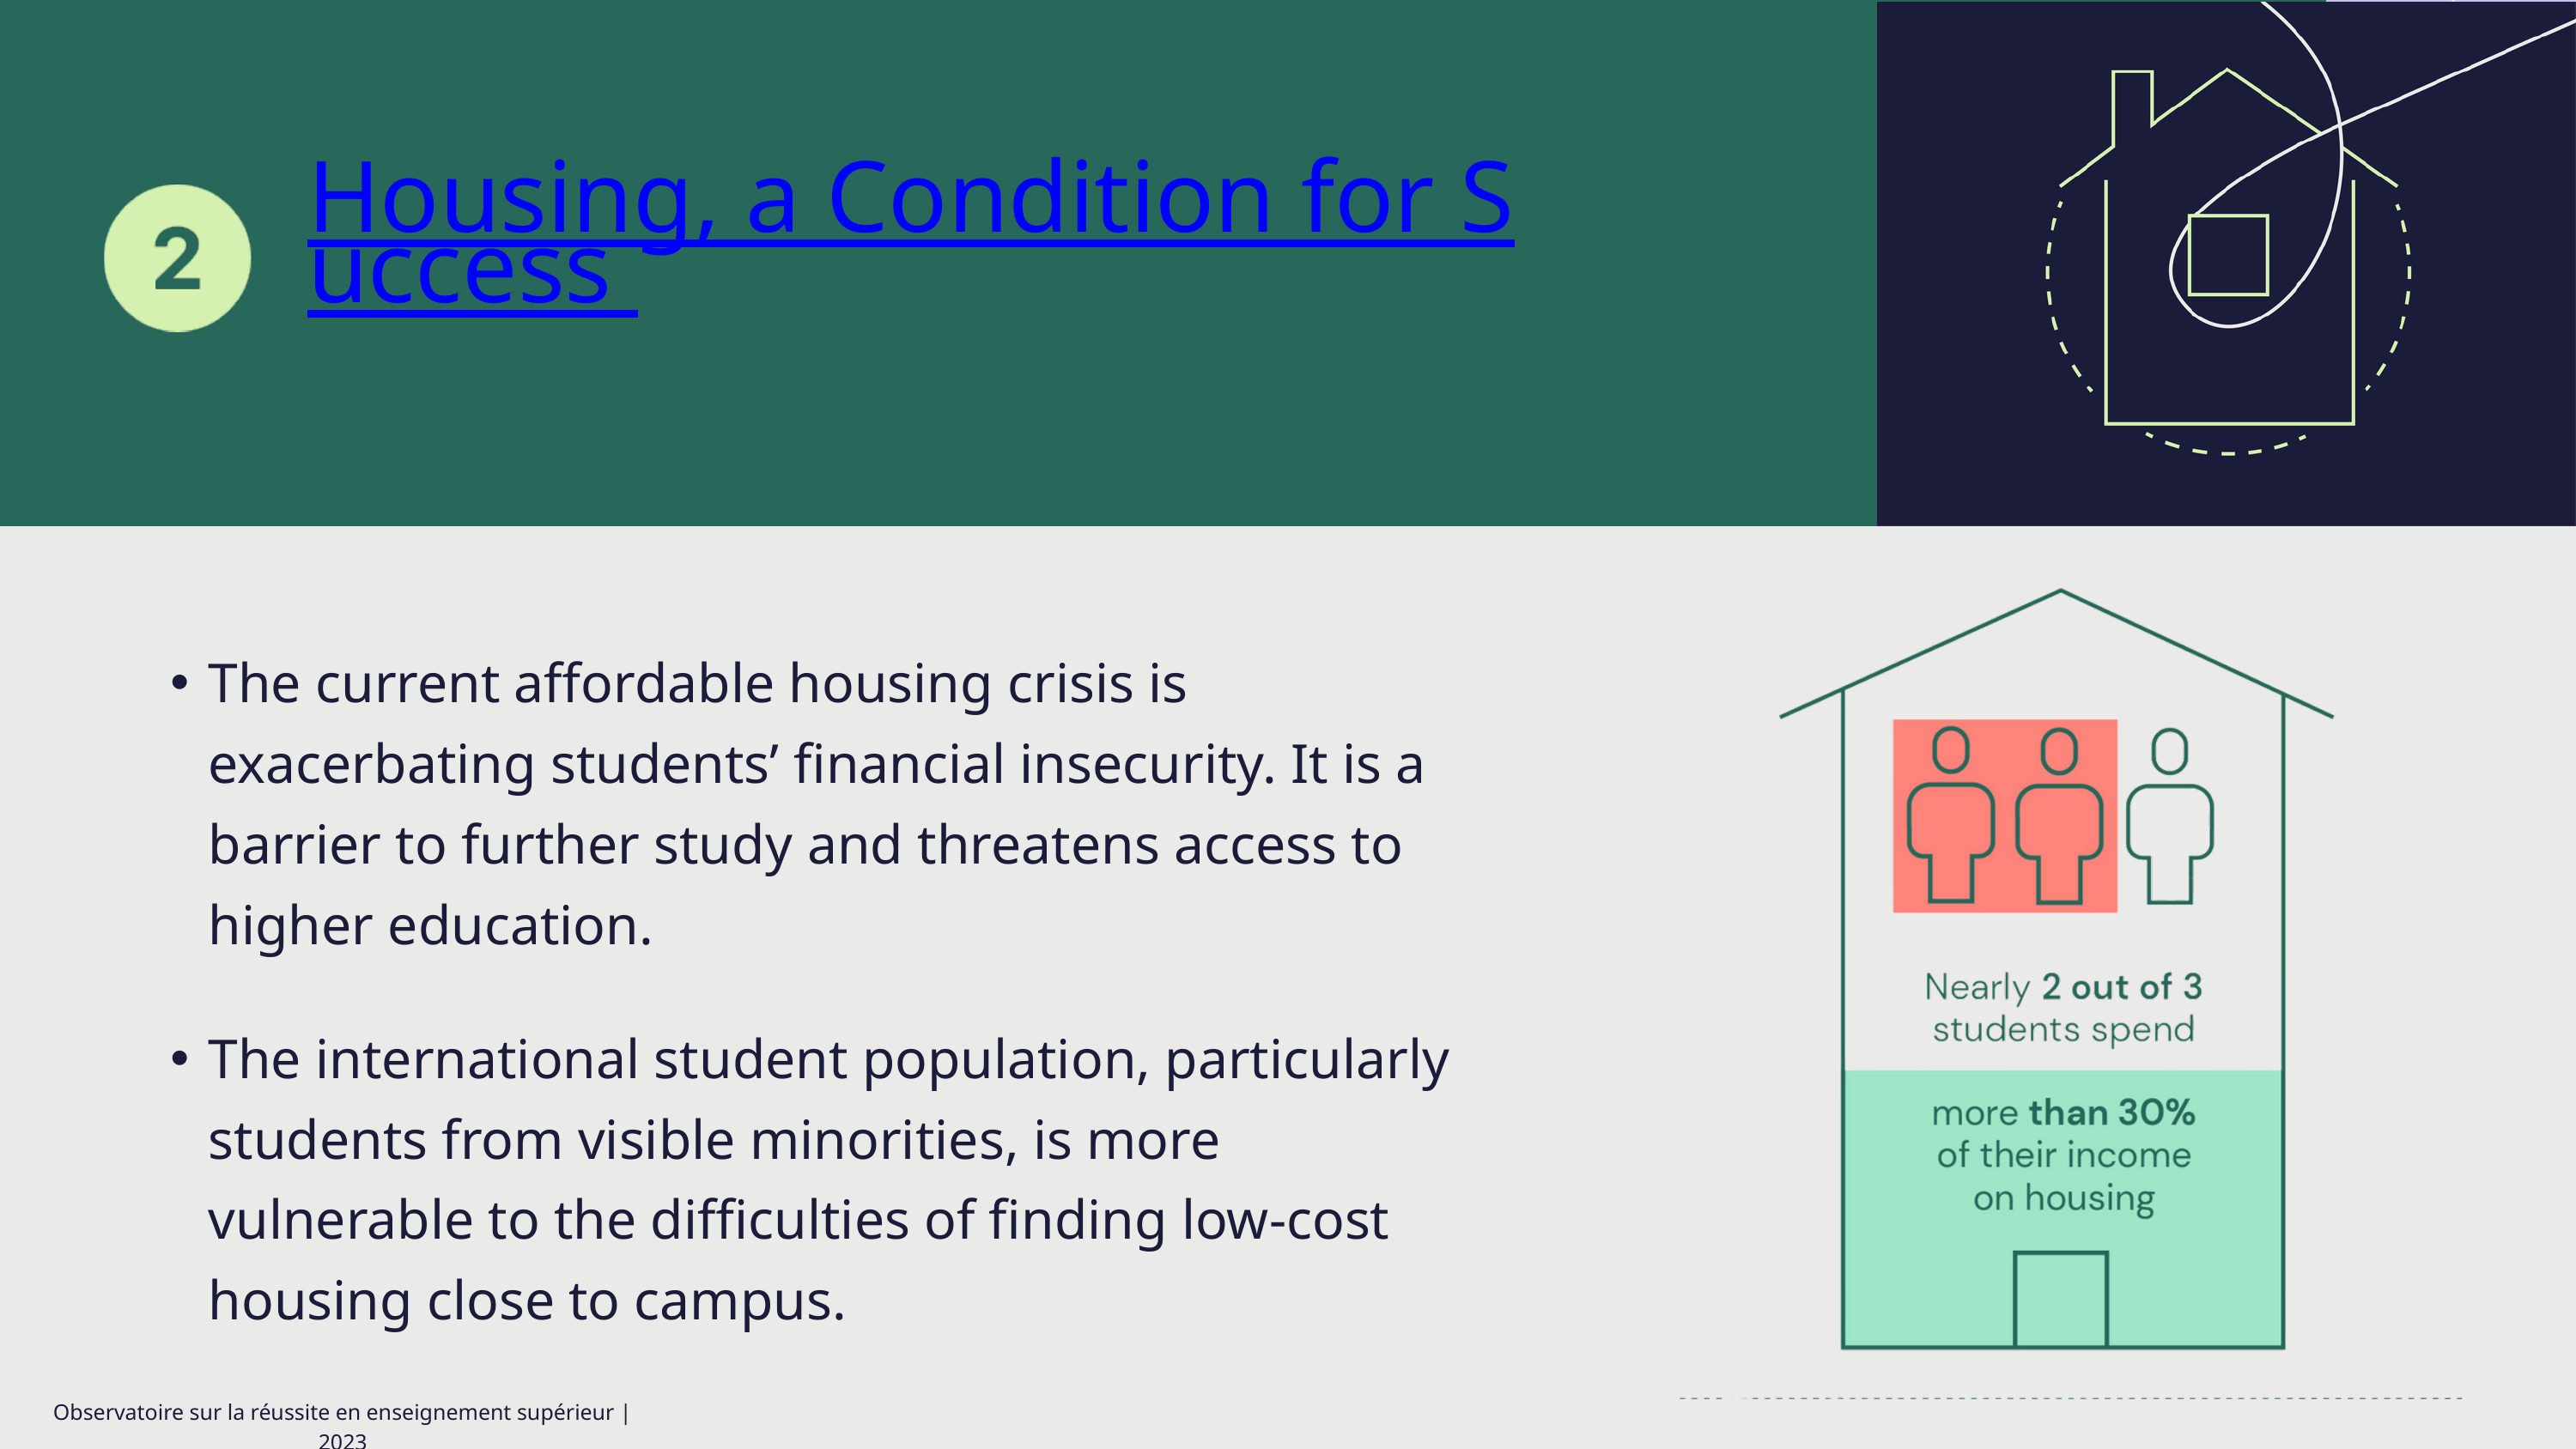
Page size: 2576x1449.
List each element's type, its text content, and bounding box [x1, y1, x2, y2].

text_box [0, 0, 2327, 527]
text_box The current affordable housing crisis is exacerbating students’ financial insecurity. It is a barrier to further study and threatens access to higher education. The international student population, particularly students from visible minorities, is more vulnerable to the difficulties of finding low-cost housing close to campus. [131, 633, 1455, 1331]
text_box Observatoire sur la réussite en enseignement supérieur | 2023 [33, 1394, 653, 1449]
text_box [1680, 551, 2463, 1399]
text_box [2331, 2, 2576, 526]
